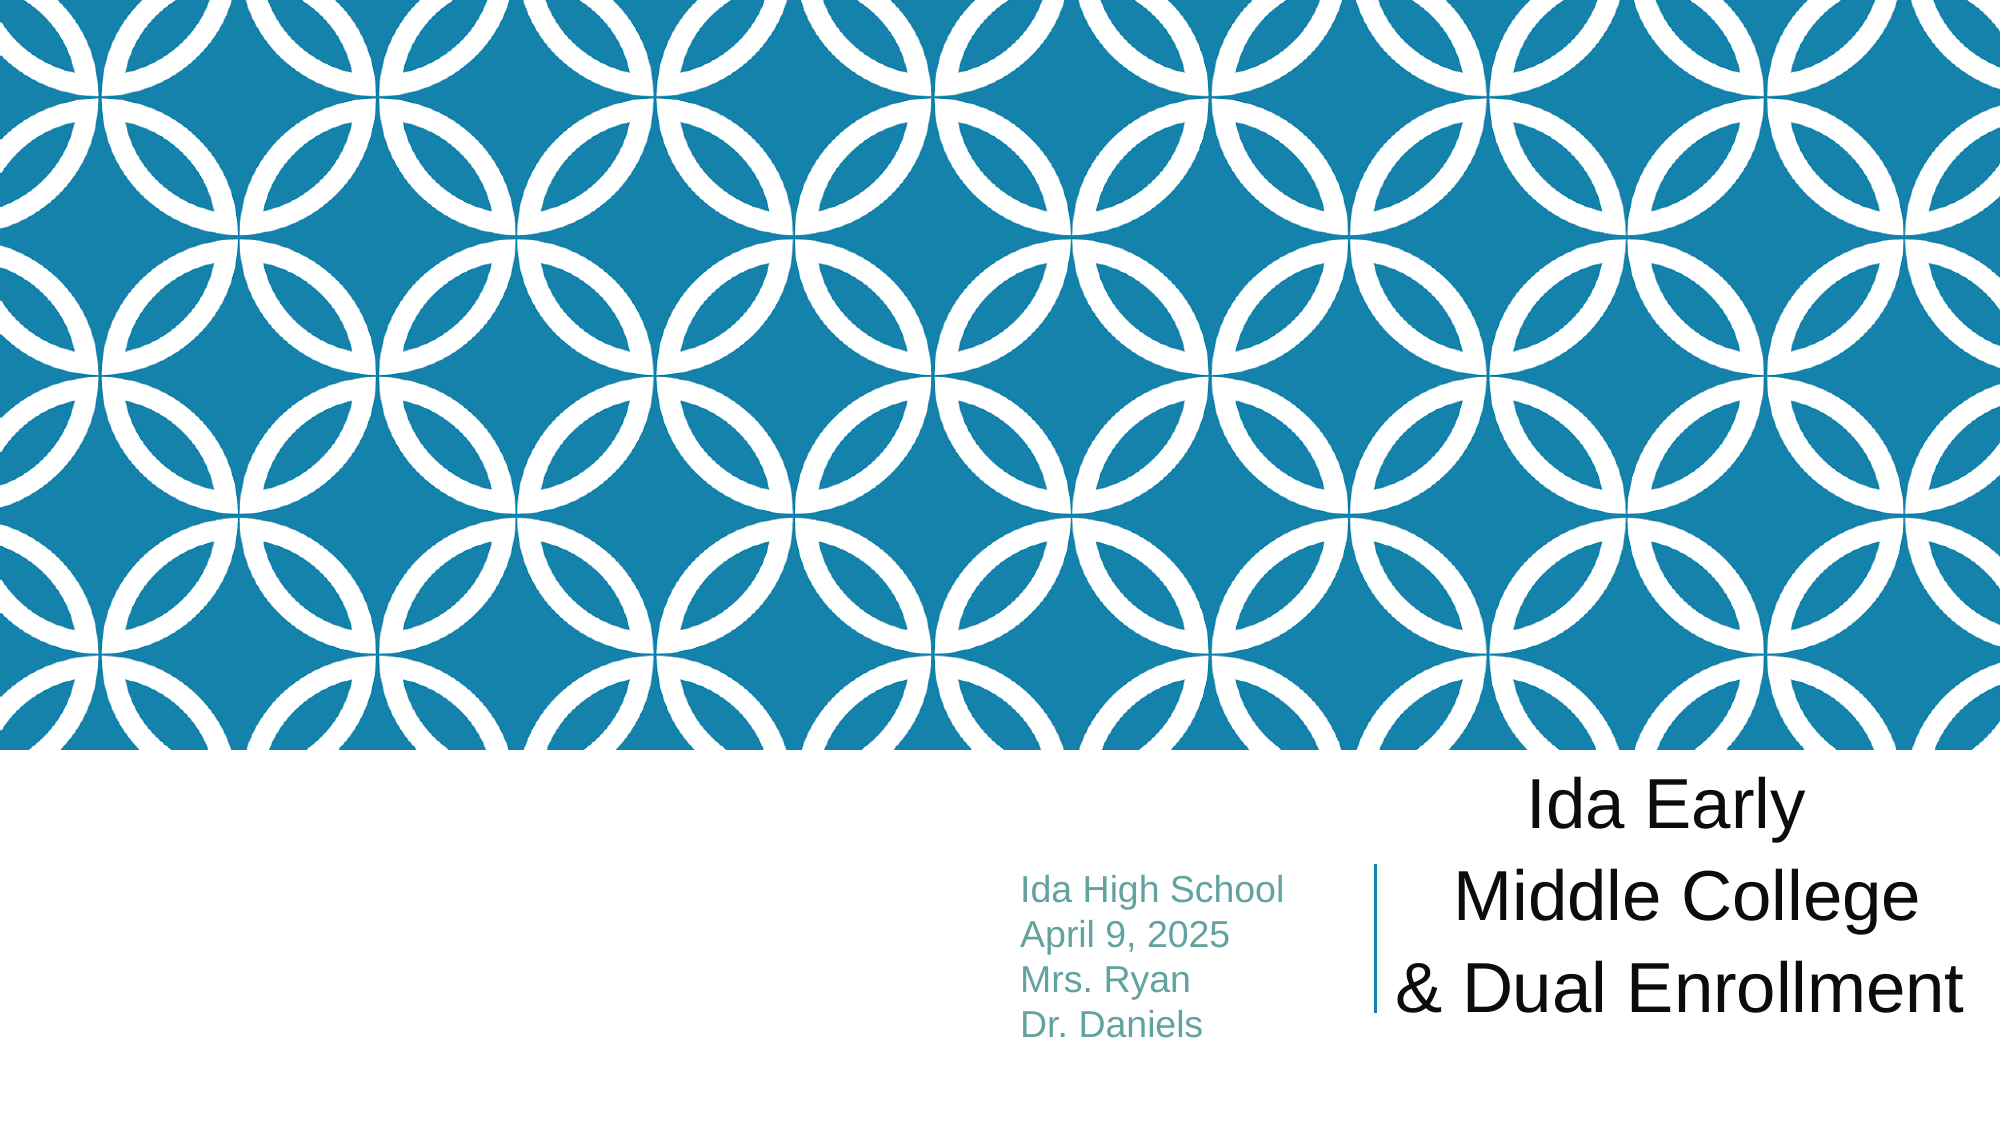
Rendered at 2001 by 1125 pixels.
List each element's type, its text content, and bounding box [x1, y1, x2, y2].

text_box Ida Early Middle College & Dual Enrollment [1001, 748, 1991, 1027]
text_box [0, 0, 2000, 750]
text_box Ida High School April 9, 2025 Mrs. Ryan Dr. Daniels [1018, 863, 1407, 1046]
